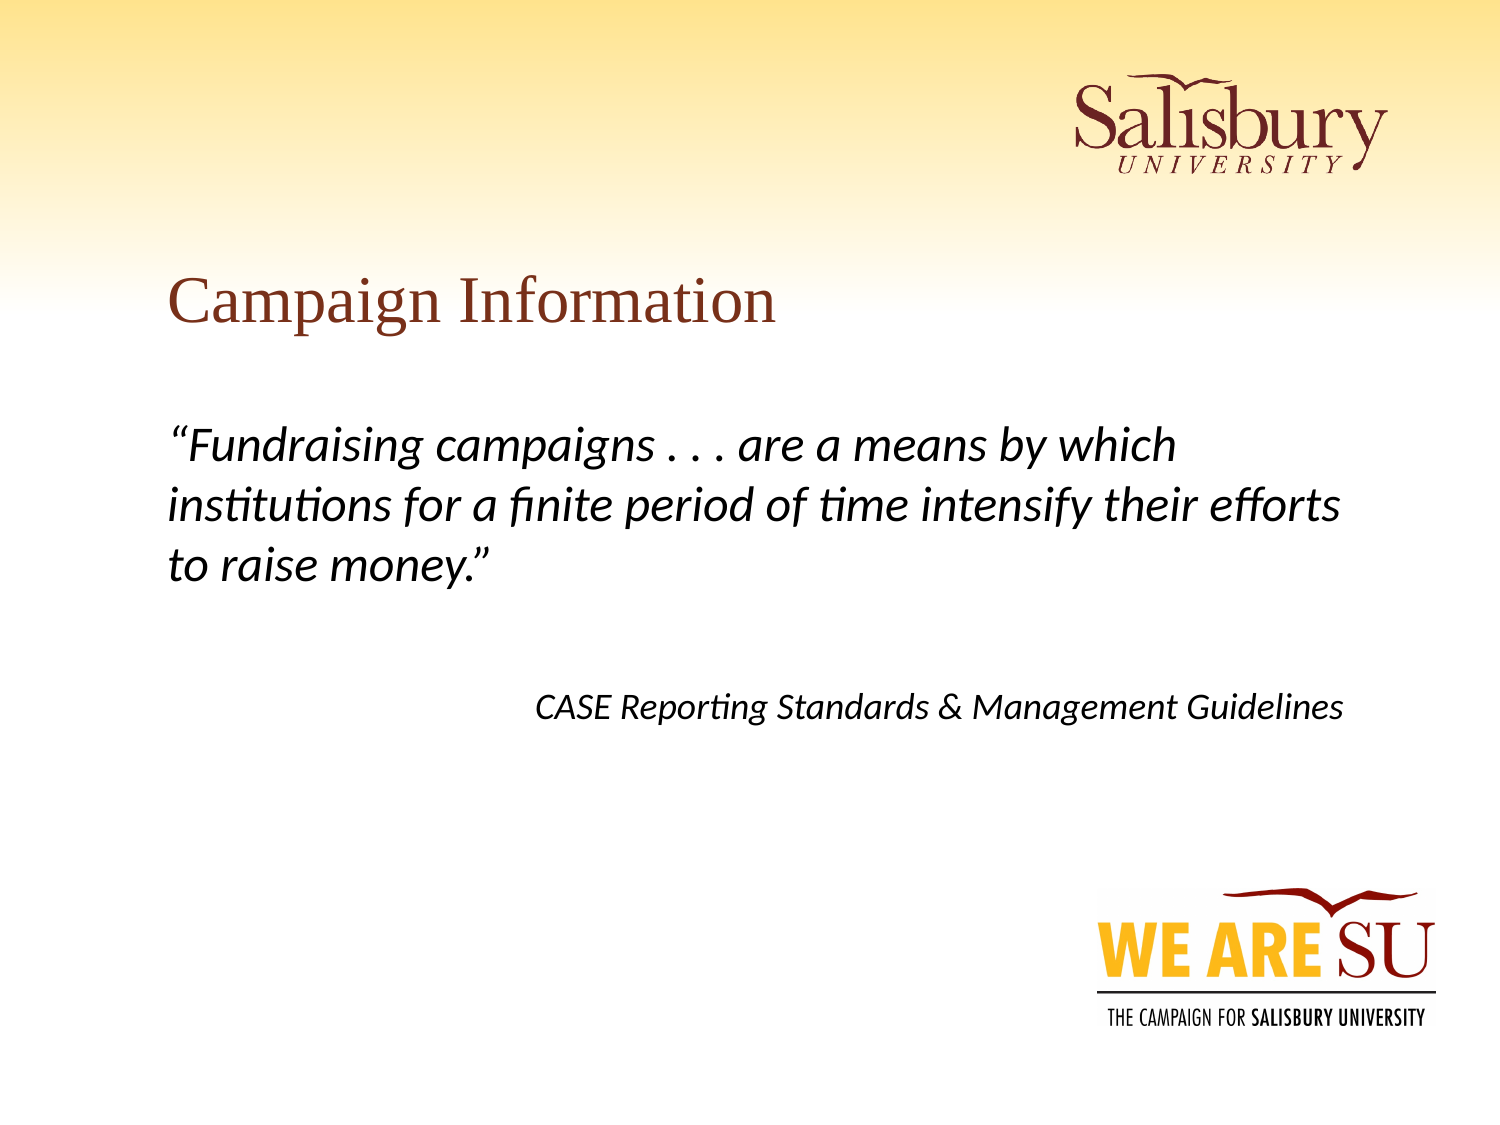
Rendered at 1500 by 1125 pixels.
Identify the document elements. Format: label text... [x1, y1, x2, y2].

text_box Campaign Information [152, 248, 1052, 344]
text_box [0, 0, 1500, 316]
picture [1075, 74, 1388, 174]
text_box “Fundraising campaigns . . . are a means by which institutions for a finite period of time intensify their efforts to raise money.” CASE Reporting Standards & Management Guidelines [152, 404, 1360, 735]
picture [1097, 888, 1436, 1026]
